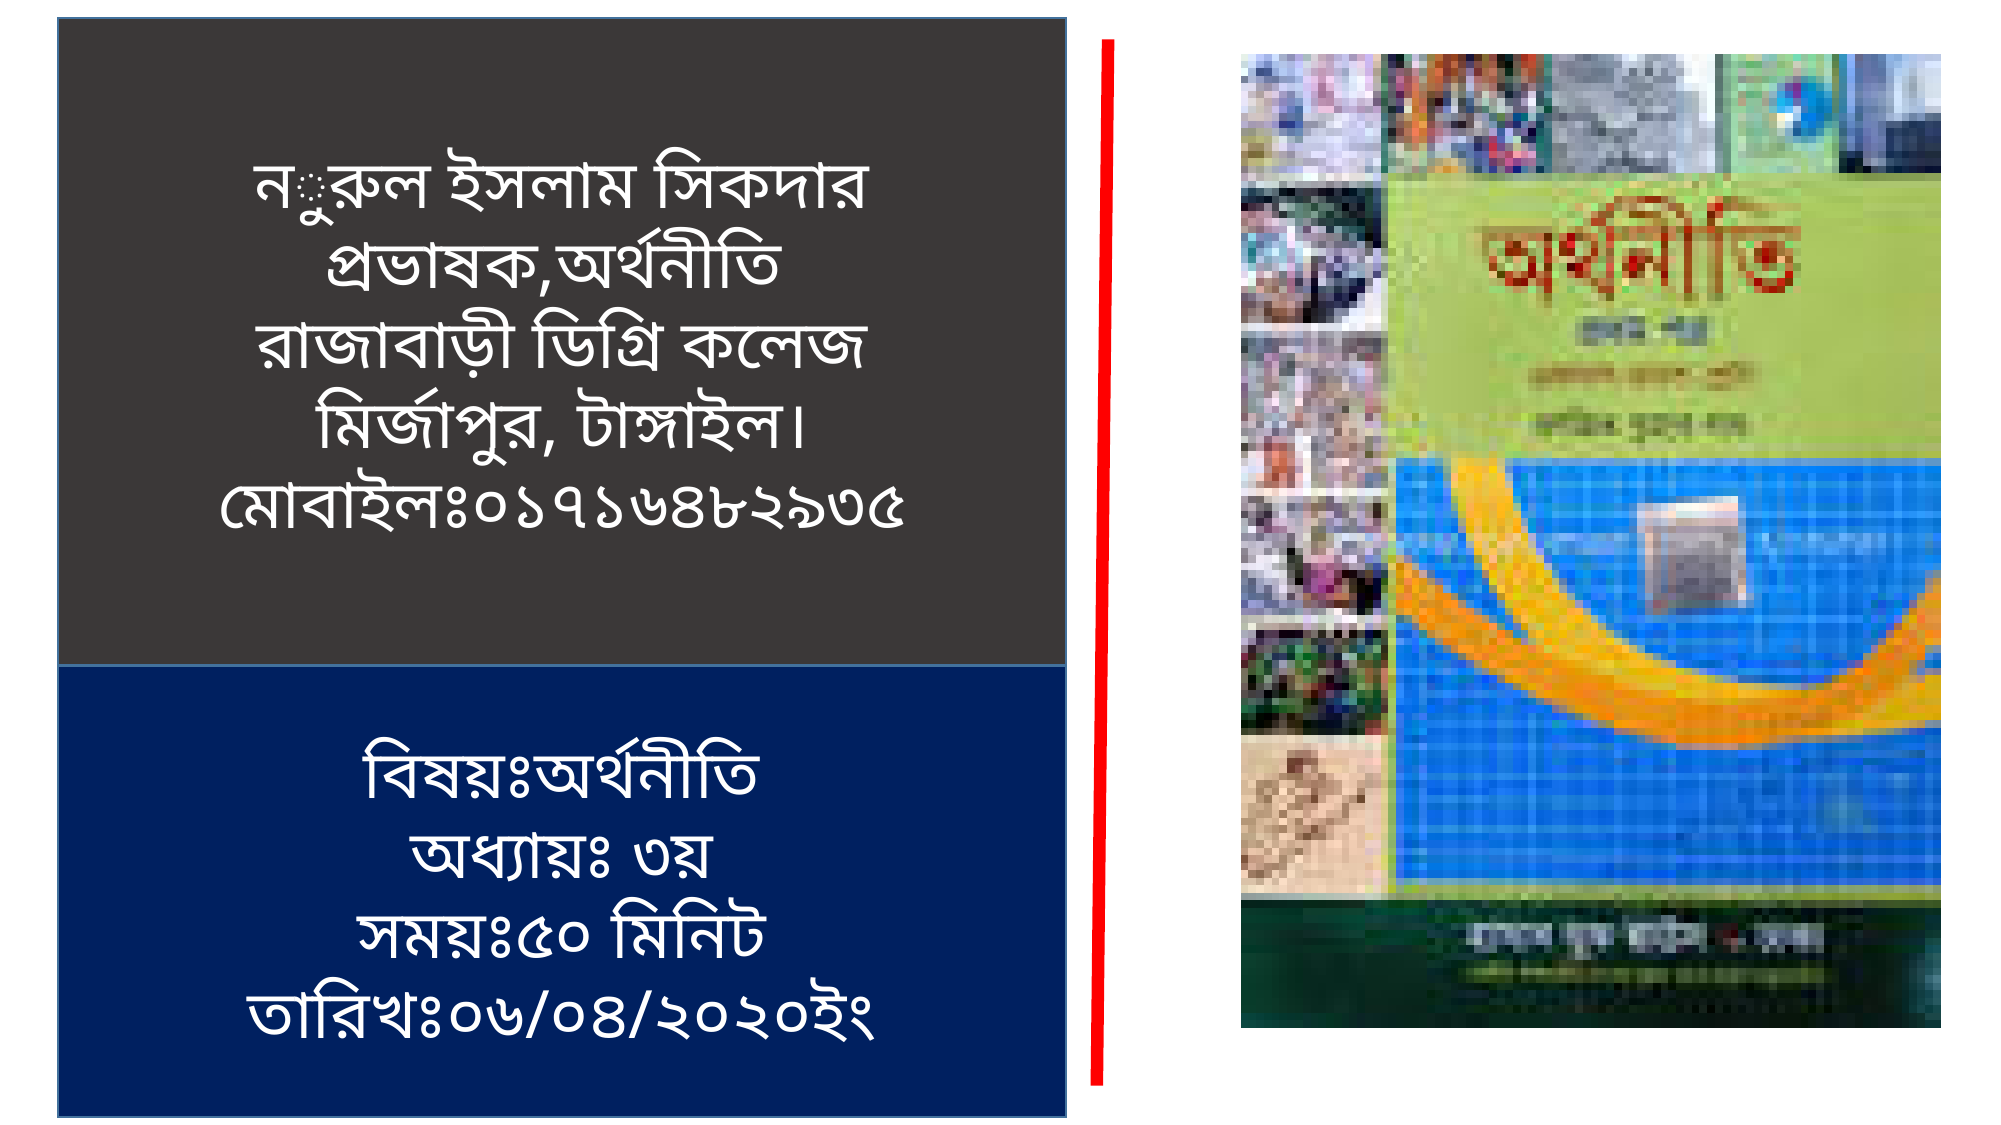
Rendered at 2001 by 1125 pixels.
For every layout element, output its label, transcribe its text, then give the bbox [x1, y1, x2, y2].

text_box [1096, 39, 1109, 1086]
picture [1241, 54, 1941, 1028]
text_box বিষয়ঃঅর্থনীতি অধ্যায়ঃ ৩য় সময়ঃ৫০ মিনিট তারিখঃ০৬/০৪/২০২০ইং [57, 665, 1067, 1118]
text_box নুরুল ইসলাম সিকদার প্রভাষক,অর্থনীতি রাজাবাড়ী ডিগ্রি কলেজ মির্জাপুর, টাঙ্গাইল। মোবাইলঃ০১৭১৬৪৮২৯৩৫ [57, 17, 1067, 665]
